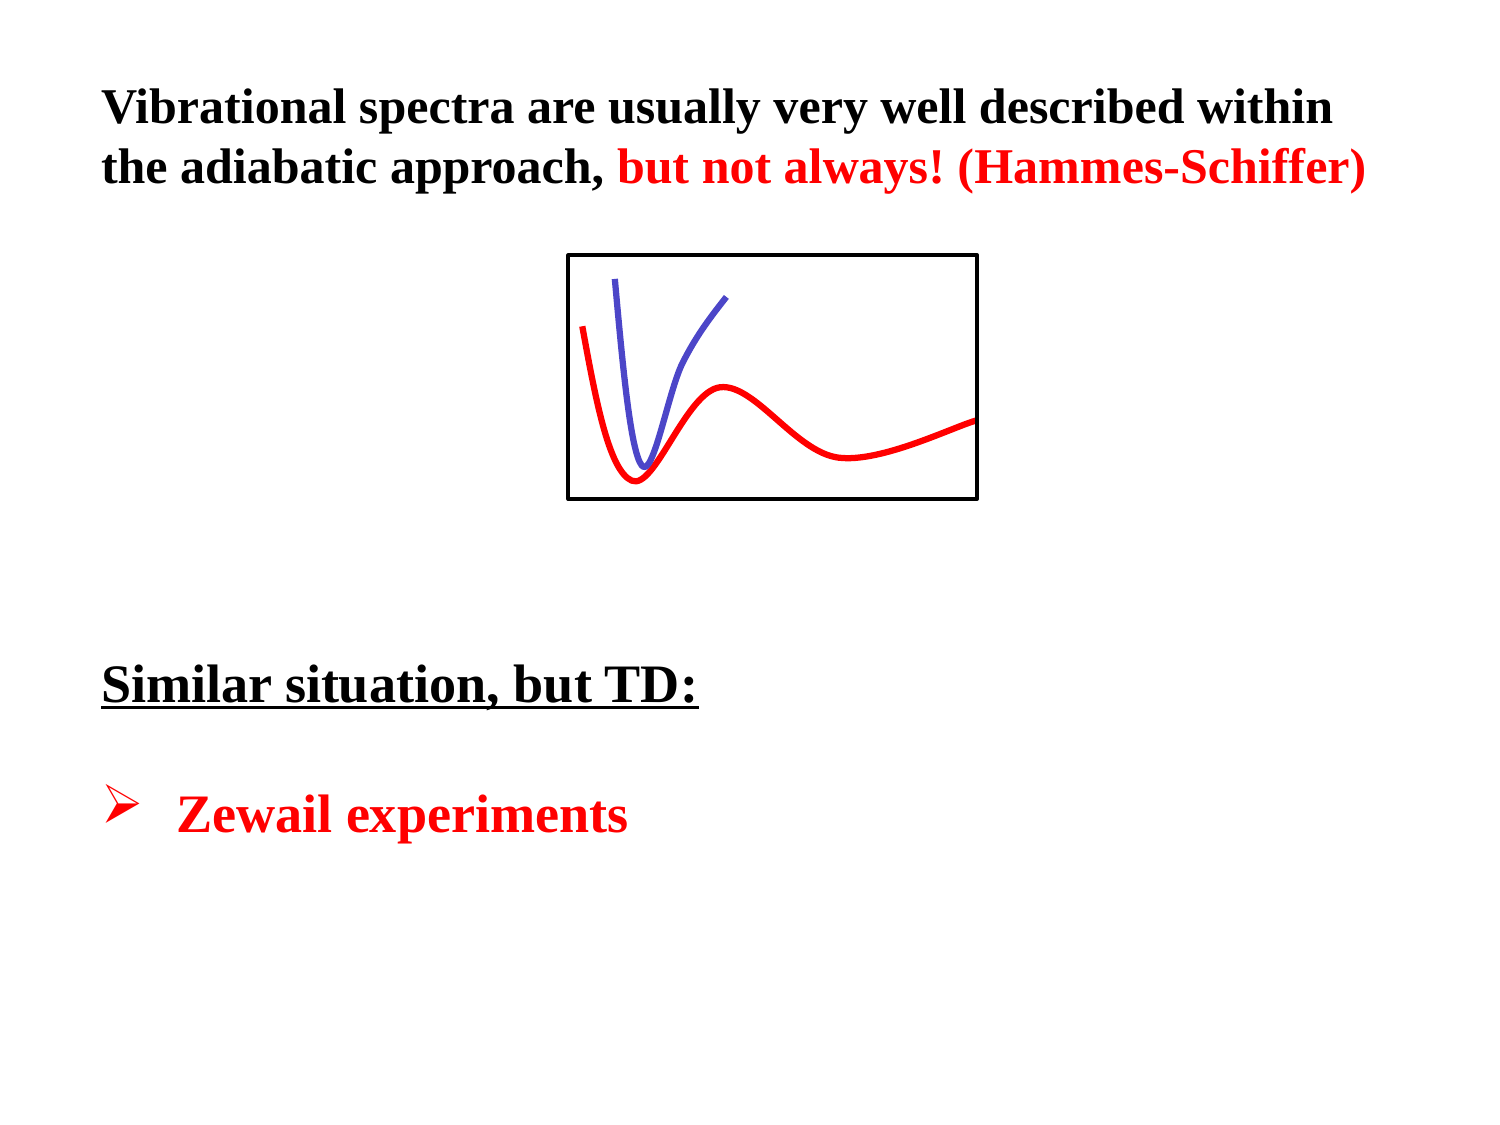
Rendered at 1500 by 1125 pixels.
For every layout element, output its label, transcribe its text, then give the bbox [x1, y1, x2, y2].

text_box Vibrational spectra are usually very well described within the adiabatic approach, but not always! (Hammes-Schiffer) Similar situation, but TD: Zewail experiments [86, 66, 1382, 851]
text_box [566, 253, 979, 501]
